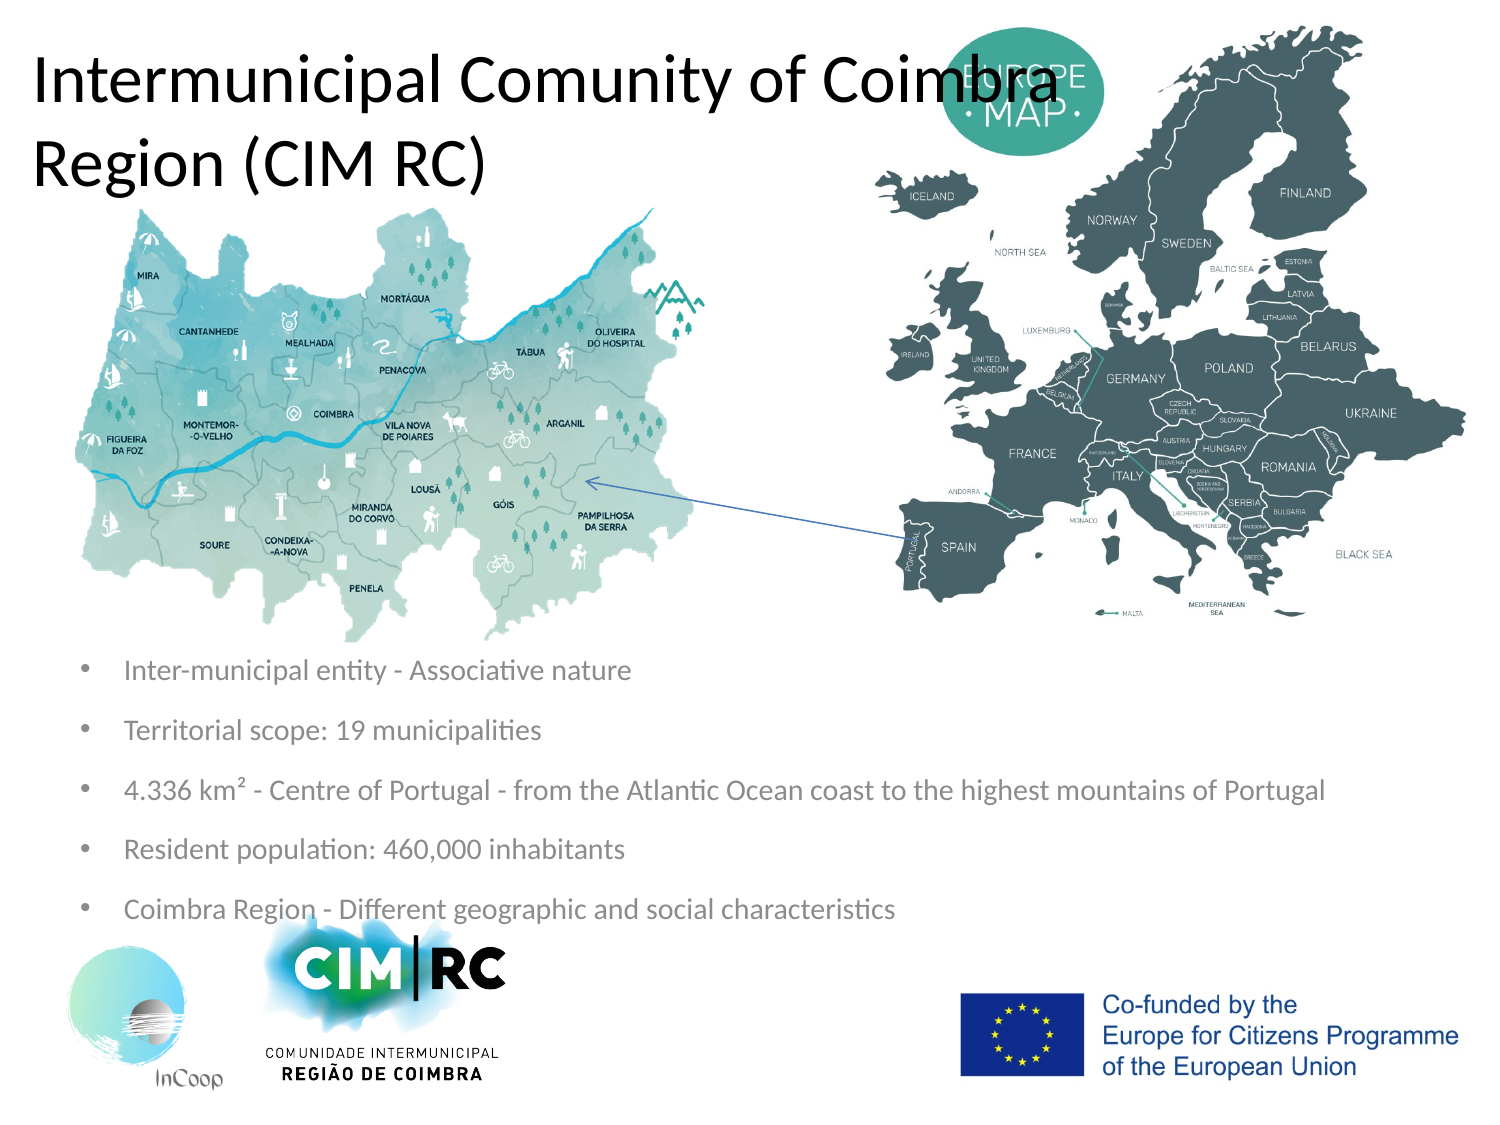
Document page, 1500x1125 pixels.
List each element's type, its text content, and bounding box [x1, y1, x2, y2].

picture [64, 928, 231, 1095]
picture [56, 195, 708, 654]
subtitle Inter-municipal entity - Associative nature Territorial scope: 19 municipalities 4.336 km² - Centre of Portugal - from the Atlantic Ocean coast to the highest mountains of Portugal Resident population: 460,000 inhabitants Coimbra Region - Different geographic and social characteristics [64, 624, 1400, 968]
title Intermunicipal Comunity of Coimbra Region (CIM RC) [17, 24, 797, 209]
picture [938, 969, 1481, 1100]
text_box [584, 480, 916, 541]
picture [257, 906, 506, 1081]
picture [802, 0, 1489, 646]
